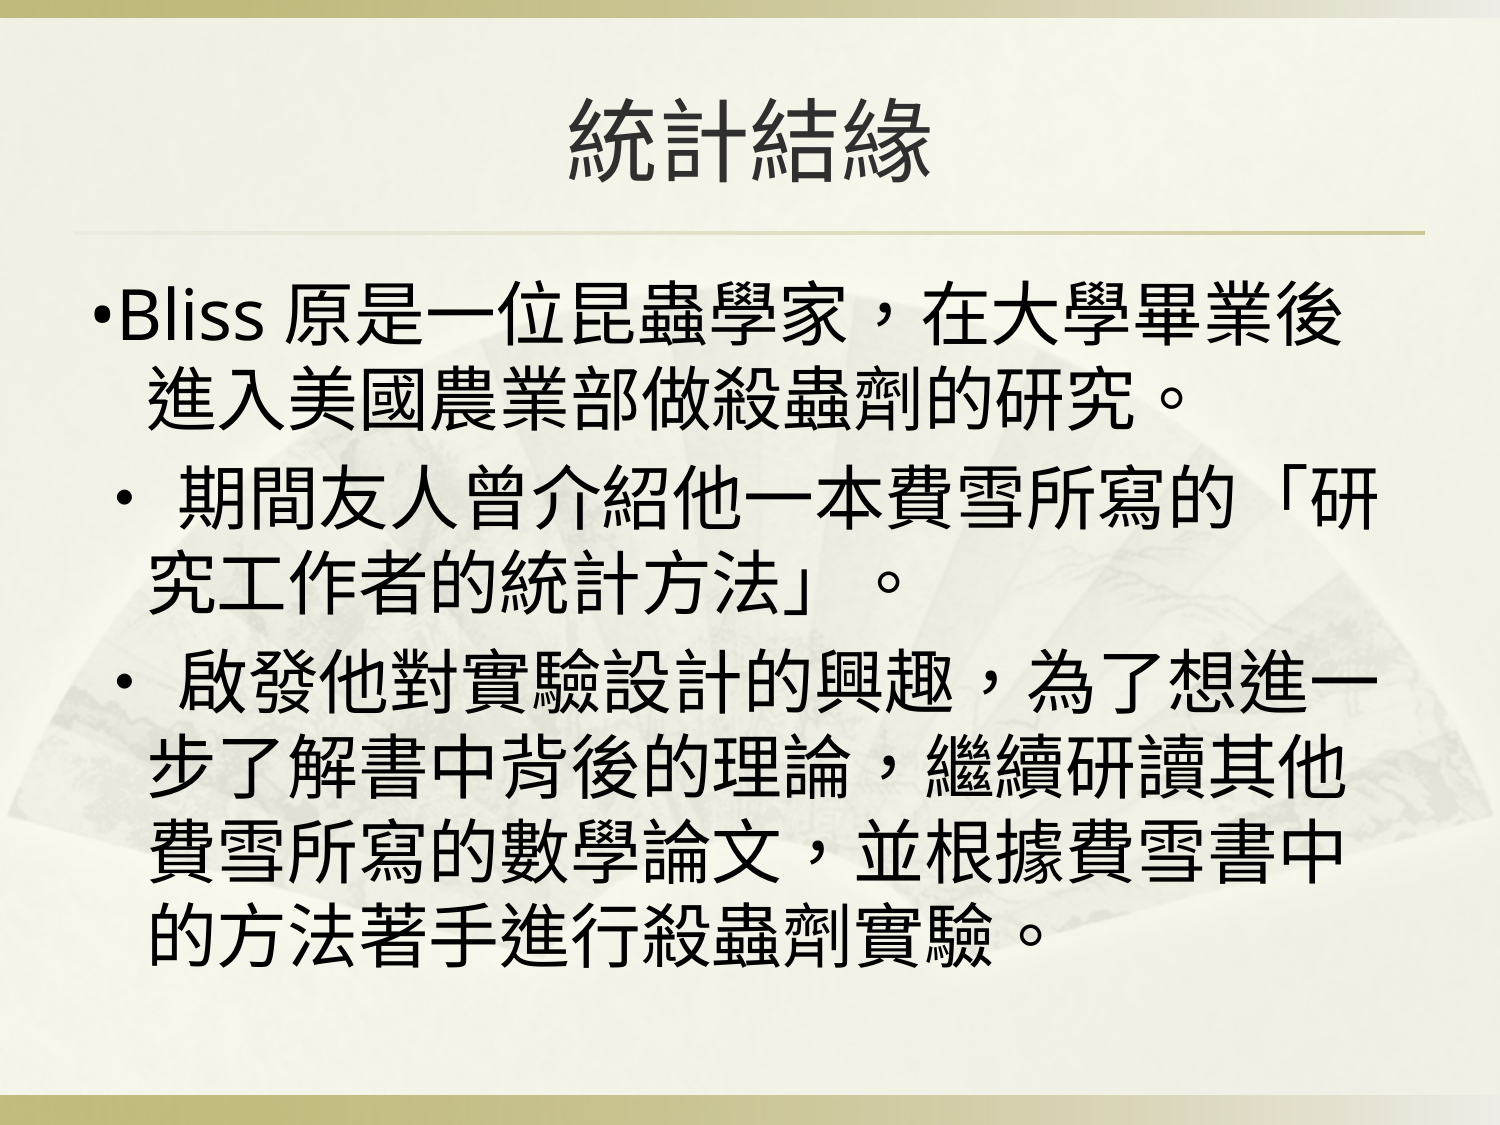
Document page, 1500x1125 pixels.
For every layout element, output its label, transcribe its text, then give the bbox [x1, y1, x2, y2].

list •Bliss原是一位昆蟲學家，在大學畢業後進入美國農業部做殺蟲劑的研究。 •期間友人曾介紹他一本費雪所寫的「研究工作者的統計方法」。 •啟發他對實驗設計的興趣，為了想進一步了解書中背後的理論，繼續研讀其他費雪所寫的數學論文，並根據費雪書中的方法著手進行殺蟲劑實驗。 [75, 262, 1425, 1032]
title 統計結緣 [75, 45, 1425, 233]
